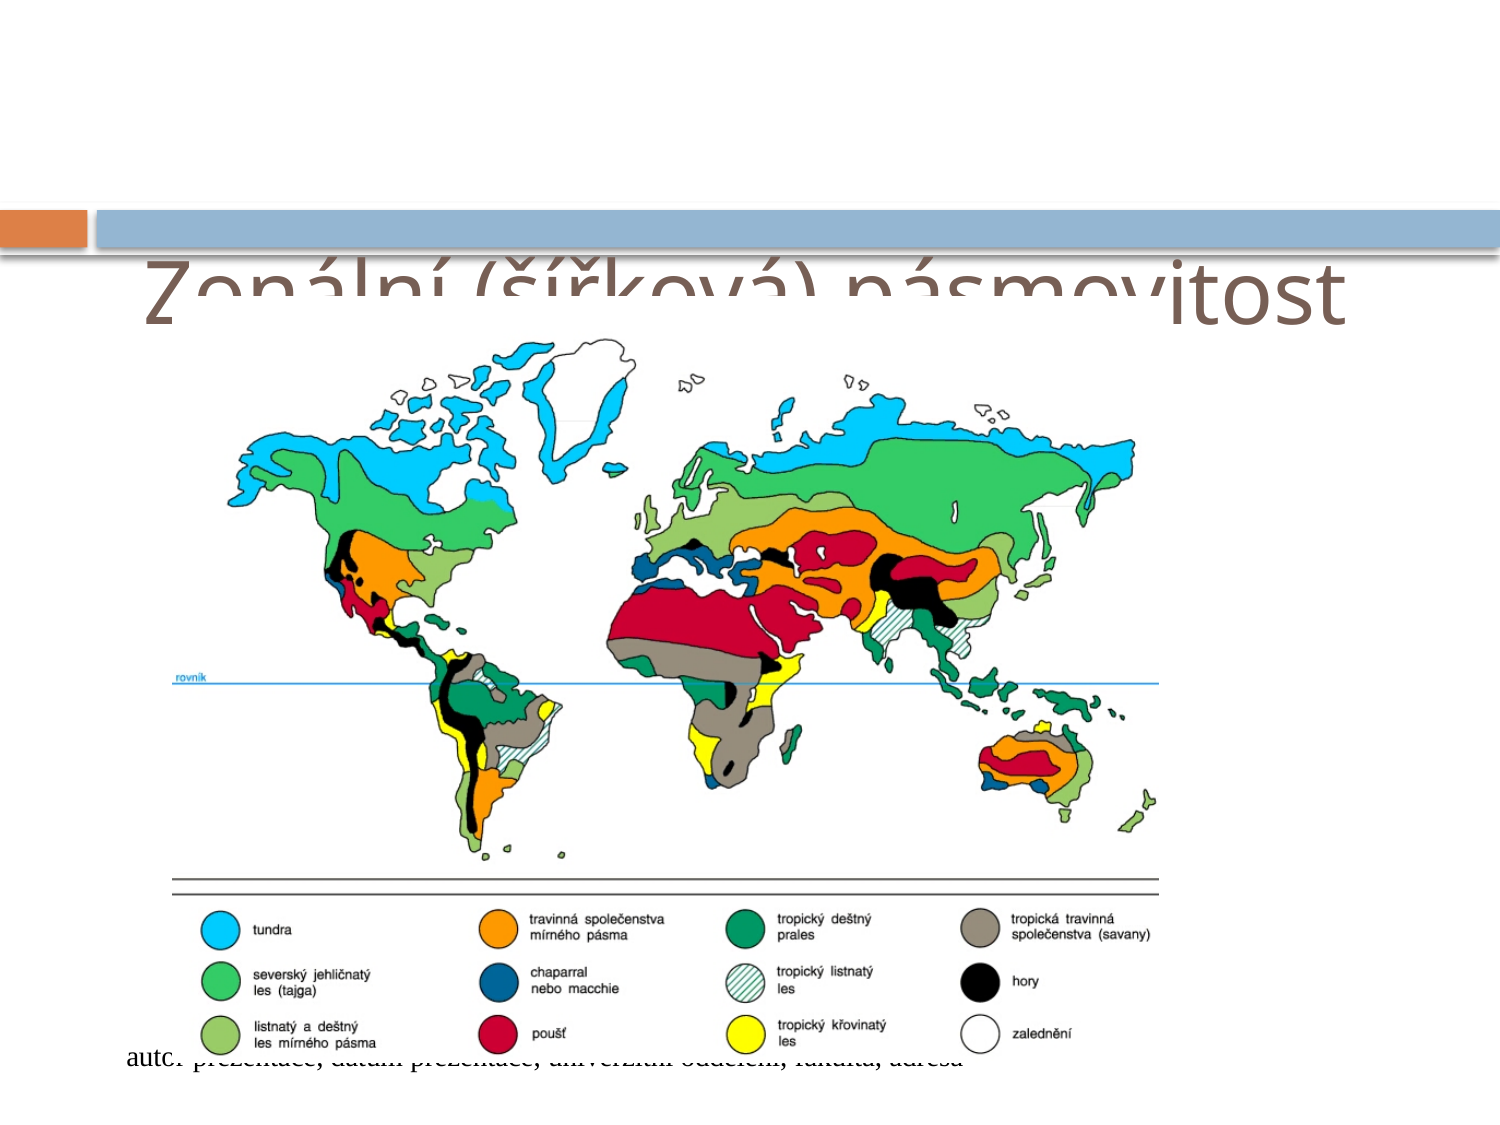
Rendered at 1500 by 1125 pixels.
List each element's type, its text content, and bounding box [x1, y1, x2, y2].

footer autor prezentace, datum prezentace, univerzitní oddělení, fakulta, adresa [99, 1024, 990, 1085]
title Zonální (šířková) pásmovitost [128, 227, 1372, 351]
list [172, 296, 1159, 1063]
